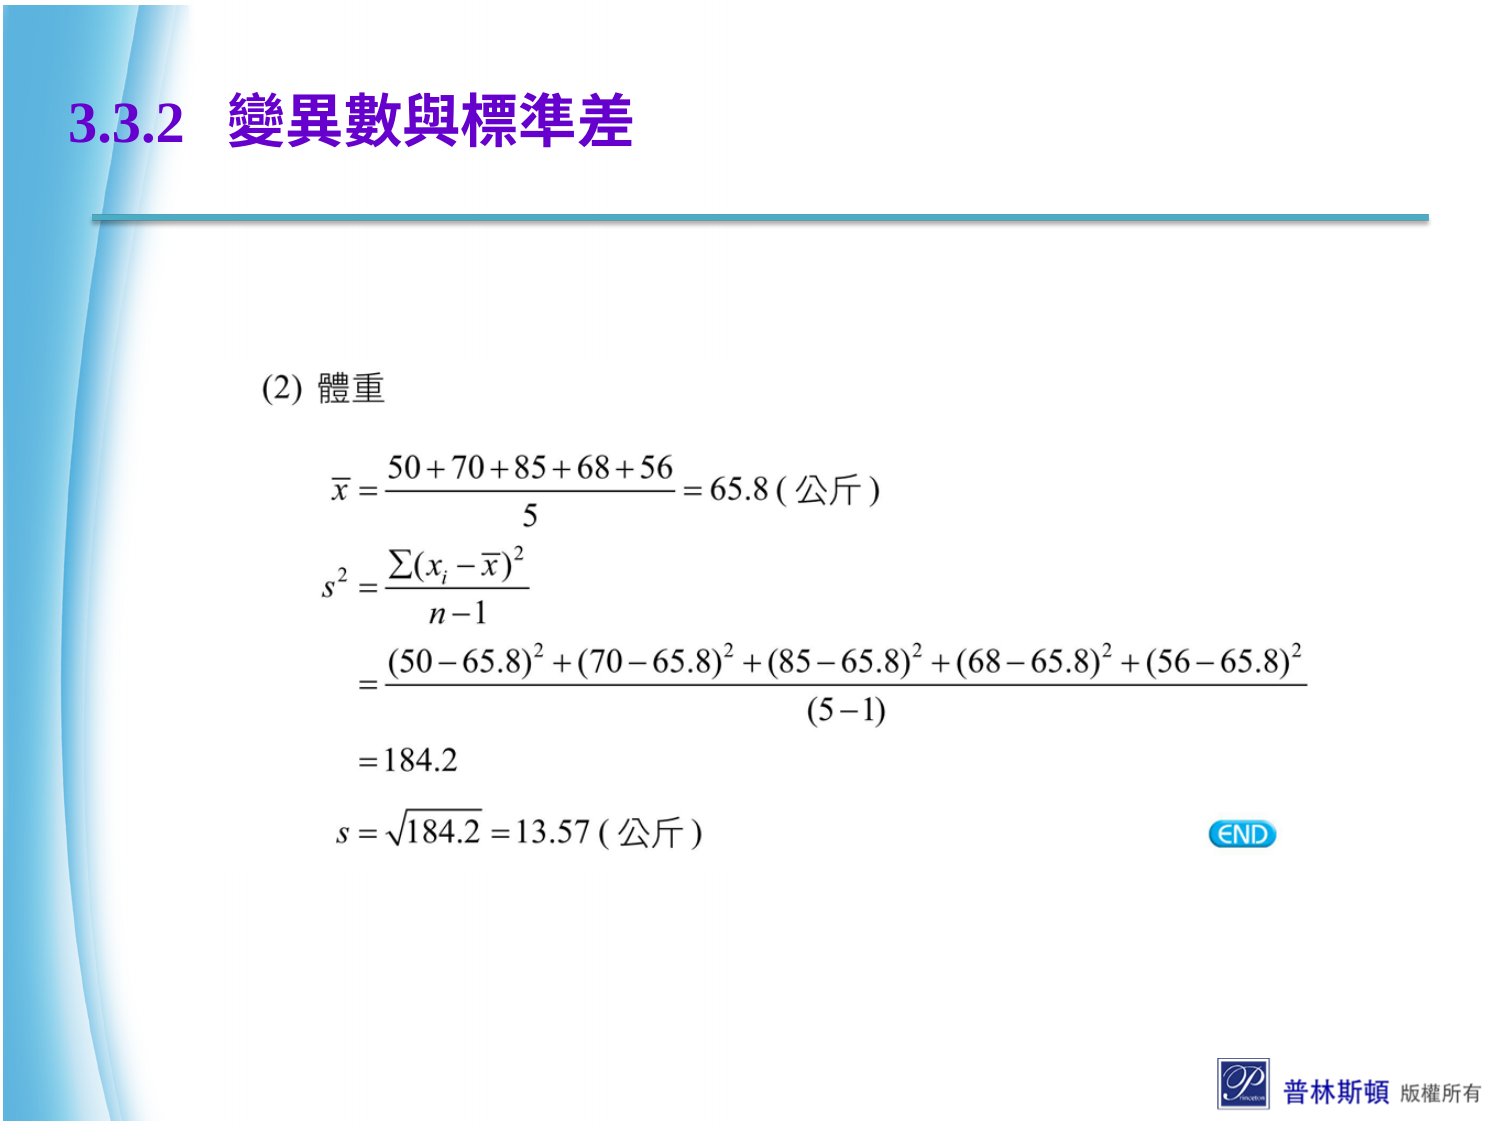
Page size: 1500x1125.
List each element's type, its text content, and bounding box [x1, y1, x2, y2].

picture [0, 0, 1436, 1125]
title 3.3.2 變異數與標準差 [53, 30, 1459, 209]
picture [1217, 1058, 1500, 1125]
